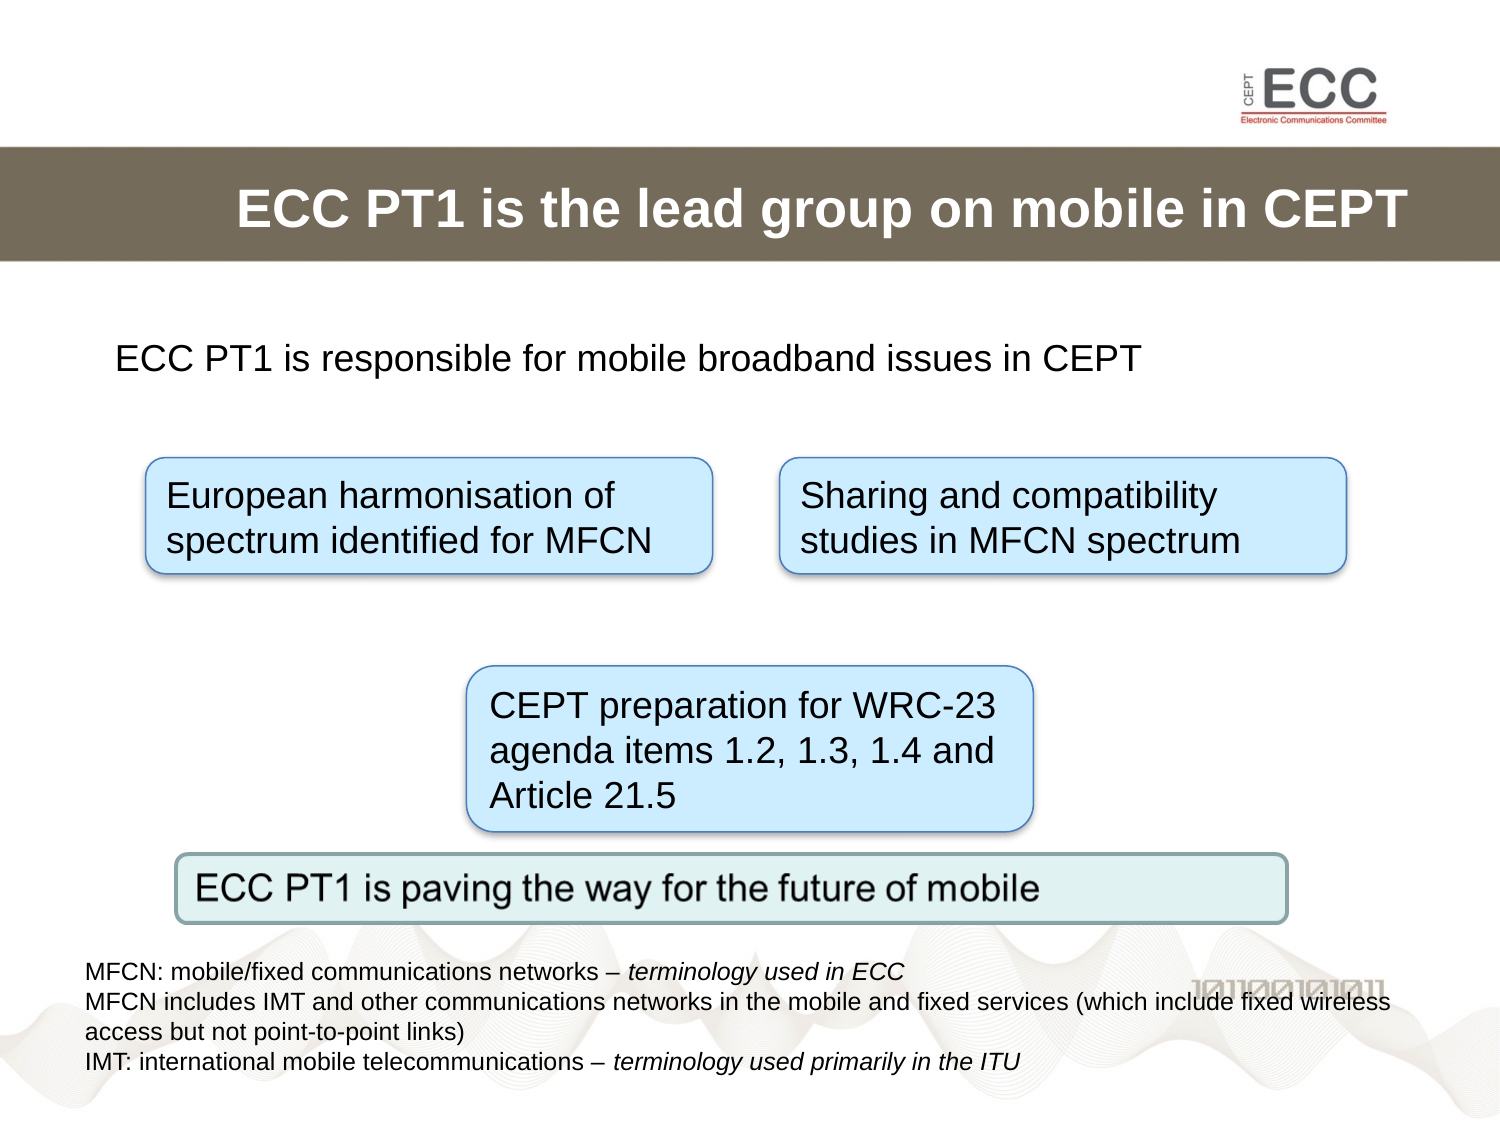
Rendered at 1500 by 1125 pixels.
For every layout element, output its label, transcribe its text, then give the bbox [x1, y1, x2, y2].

picture [0, 0, 1500, 1125]
text_box European harmonisation of spectrum identified for MFCN [144, 456, 714, 575]
text_box CEPT preparation for WRC-23 agenda items 1.2, 1.3, 1.4 and Article 21.5 [465, 665, 1035, 833]
title ECC PT1 is the lead group on mobile in CEPT [75, 149, 1425, 263]
text_box Sharing and compatibility studies in MFCN spectrum [778, 456, 1348, 575]
text_box ECC PT1 is responsible for mobile broadband issues in CEPT [100, 326, 1412, 386]
text_box MFCN: mobile/fixed communications networks – terminology used in ECC MFCN includes IMT and other communications networks in the mobile and fixed services (which include fixed wireless access but not point-to-point links) IMT: international mobile telecommunications – terminology used primarily in the ITU [70, 947, 1488, 1083]
